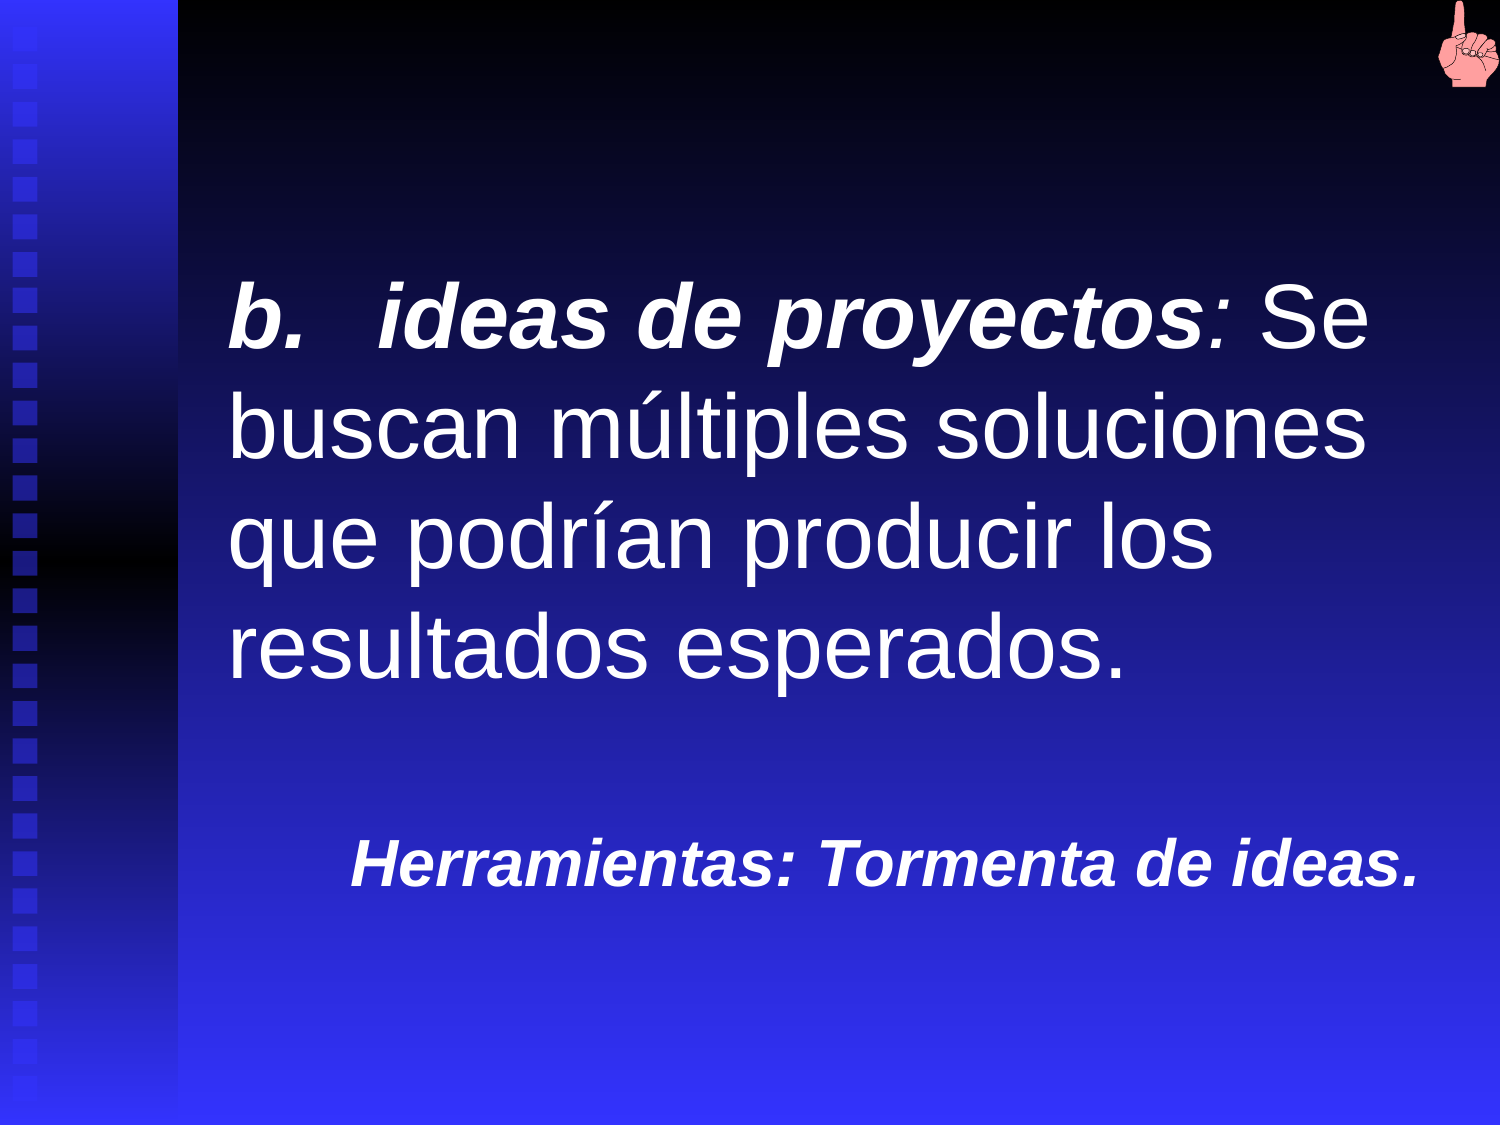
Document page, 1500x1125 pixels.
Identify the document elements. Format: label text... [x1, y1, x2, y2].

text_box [1437, 0, 1500, 88]
text_box Herramientas: Tormenta de ideas. [147, 812, 1437, 1021]
text_box b. ideas de proyectos: Se buscan múltiples soluciones que podrían producir los resultados esperados. [212, 249, 1463, 705]
